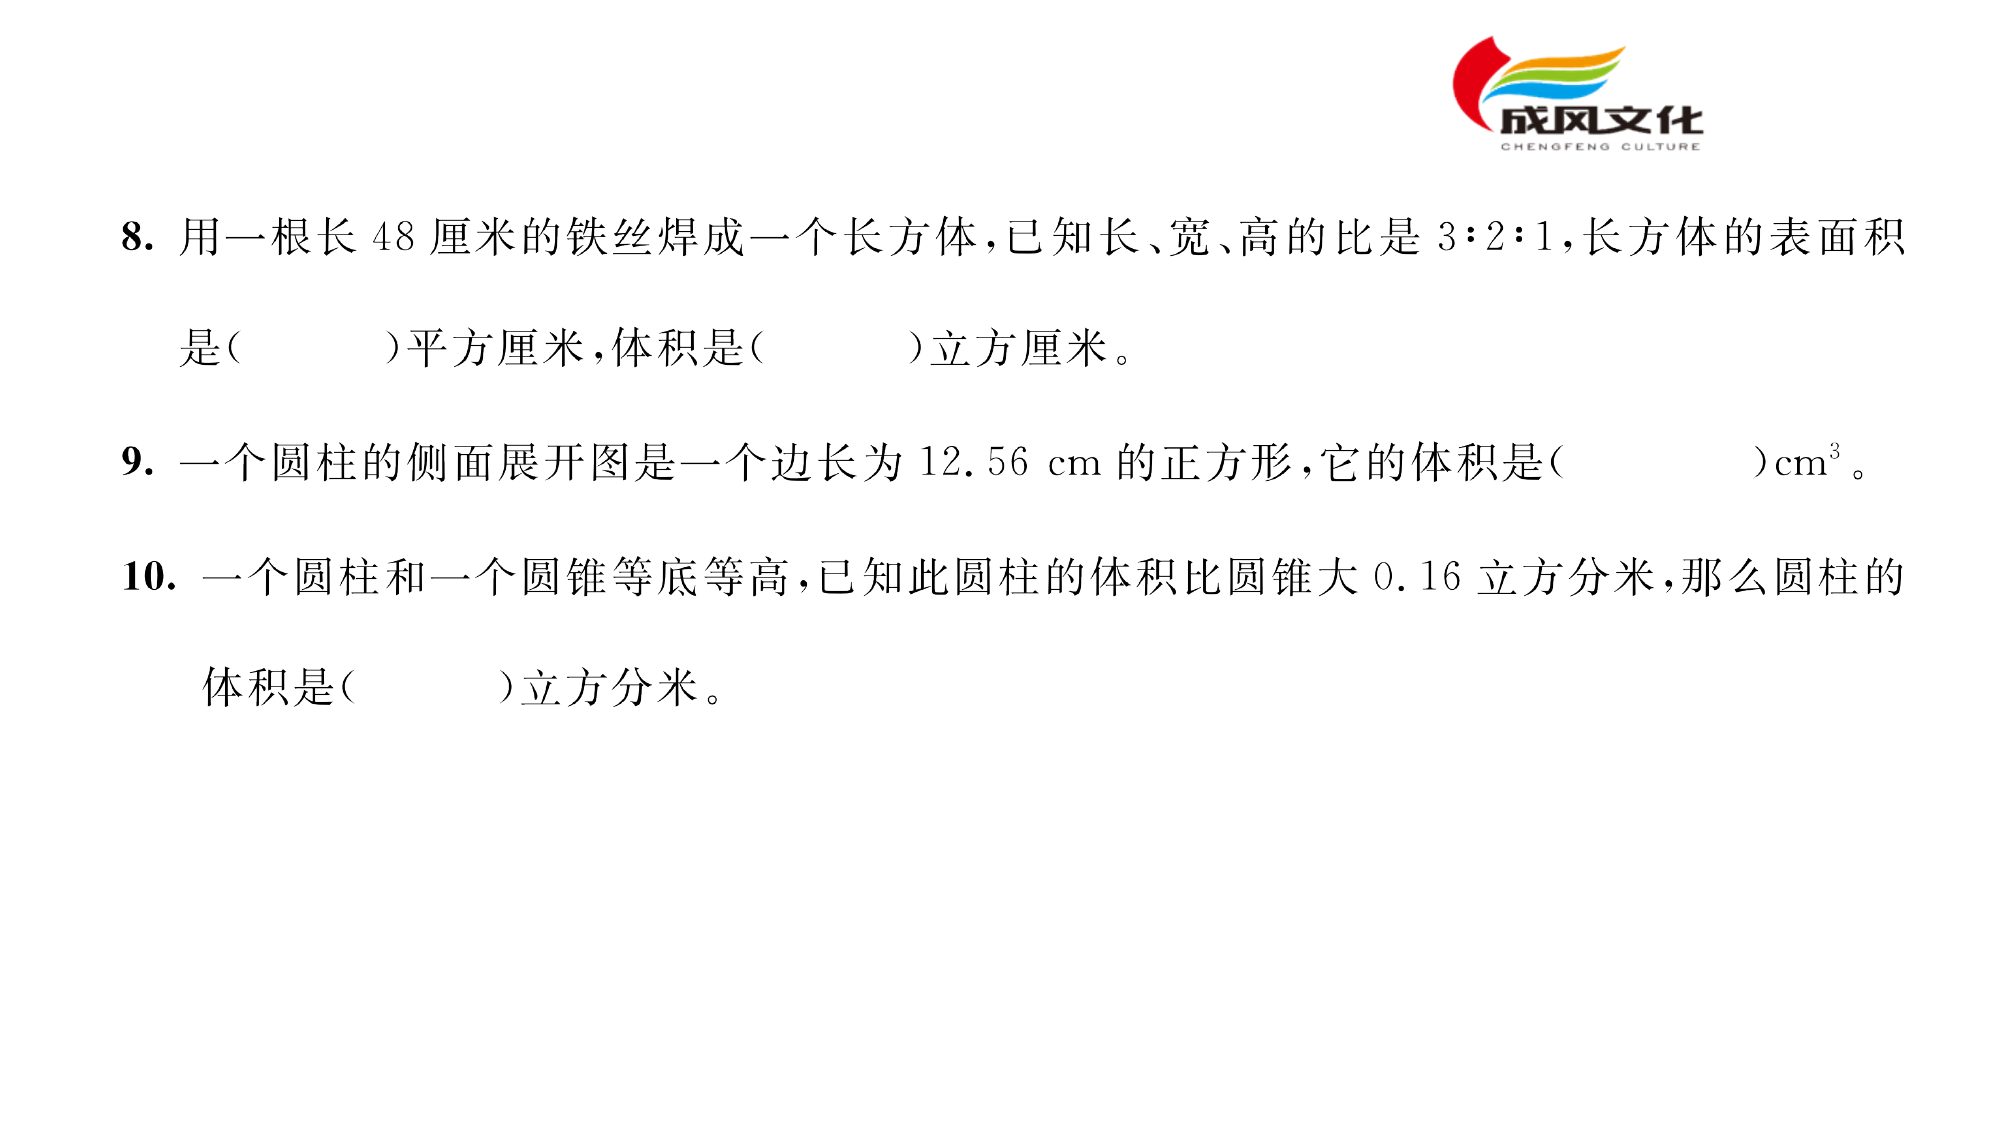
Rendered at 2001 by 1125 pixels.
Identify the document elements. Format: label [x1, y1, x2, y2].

picture [118, 30, 2000, 749]
